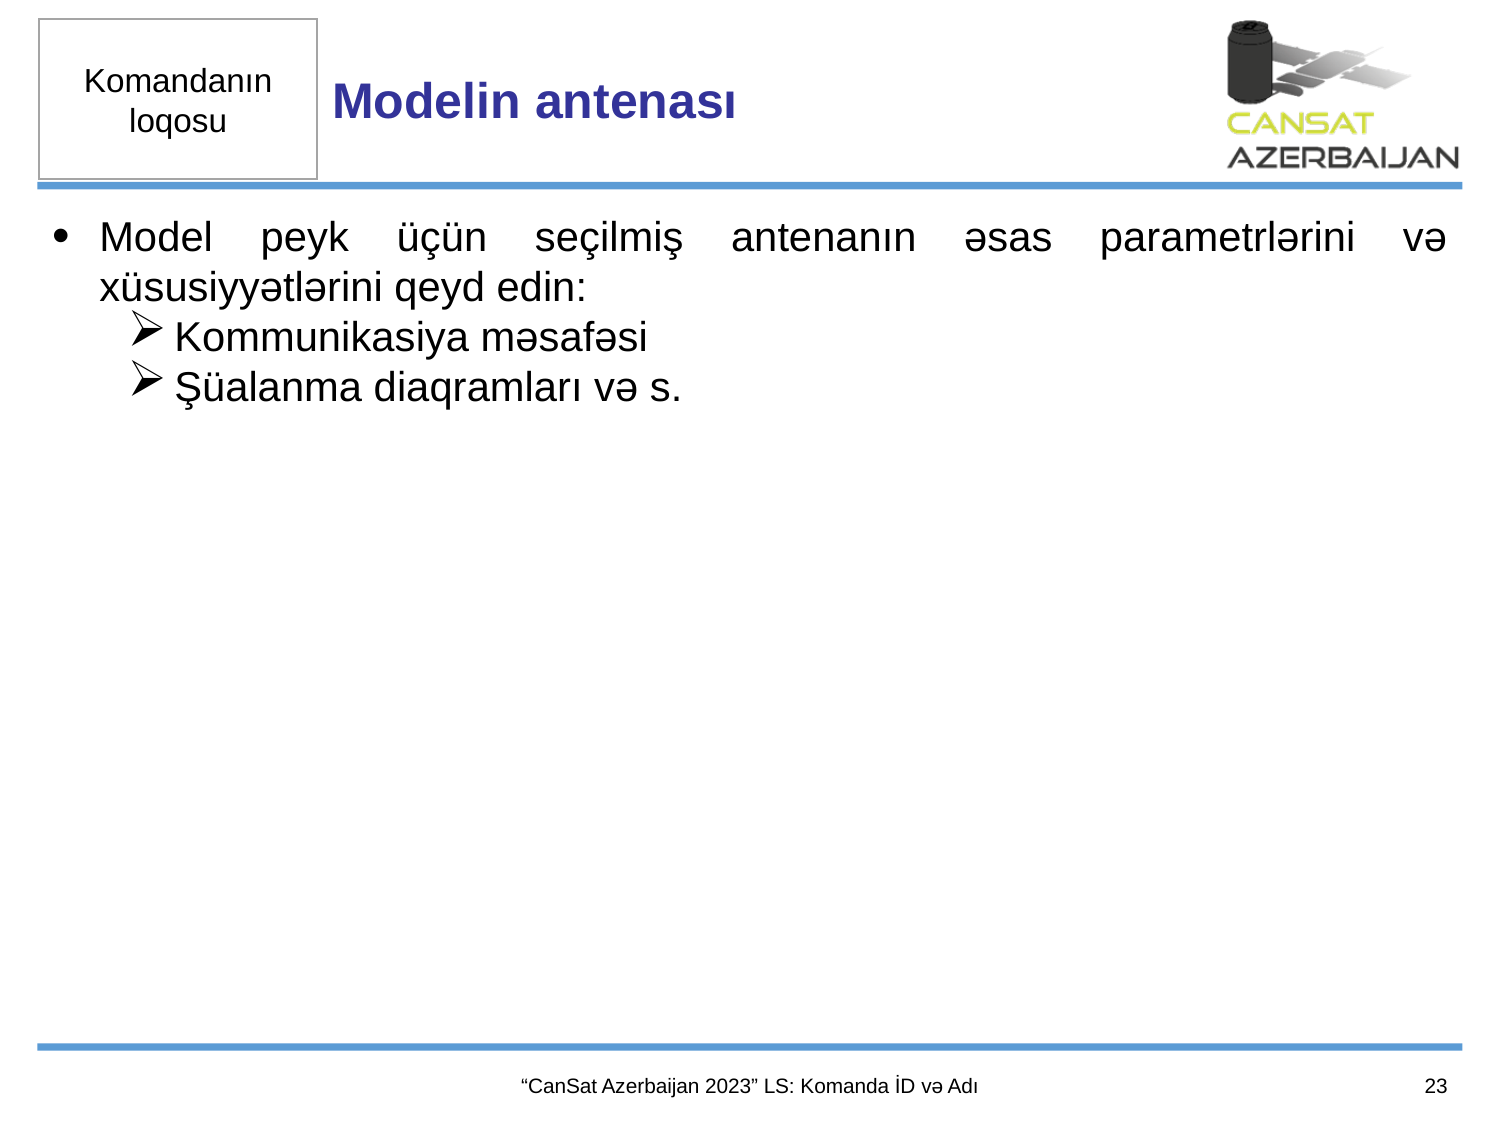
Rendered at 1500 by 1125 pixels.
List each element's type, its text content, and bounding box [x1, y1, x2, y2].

slide_number 23 [1312, 1055, 1463, 1115]
text_box Modelin antenası [317, 19, 1218, 178]
text_box Model peyk üçün seçilmiş antenanın əsas parametrlərini və xüsusiyyətlərini qeyd edin: Kommunikasiya məsafəsi Şüalanma diaqramları və s. [37, 202, 1463, 484]
footer “CanSat Azerbaijan 2023” LS: Komanda İD və Adı [397, 1055, 1103, 1115]
picture [1217, 5, 1463, 178]
